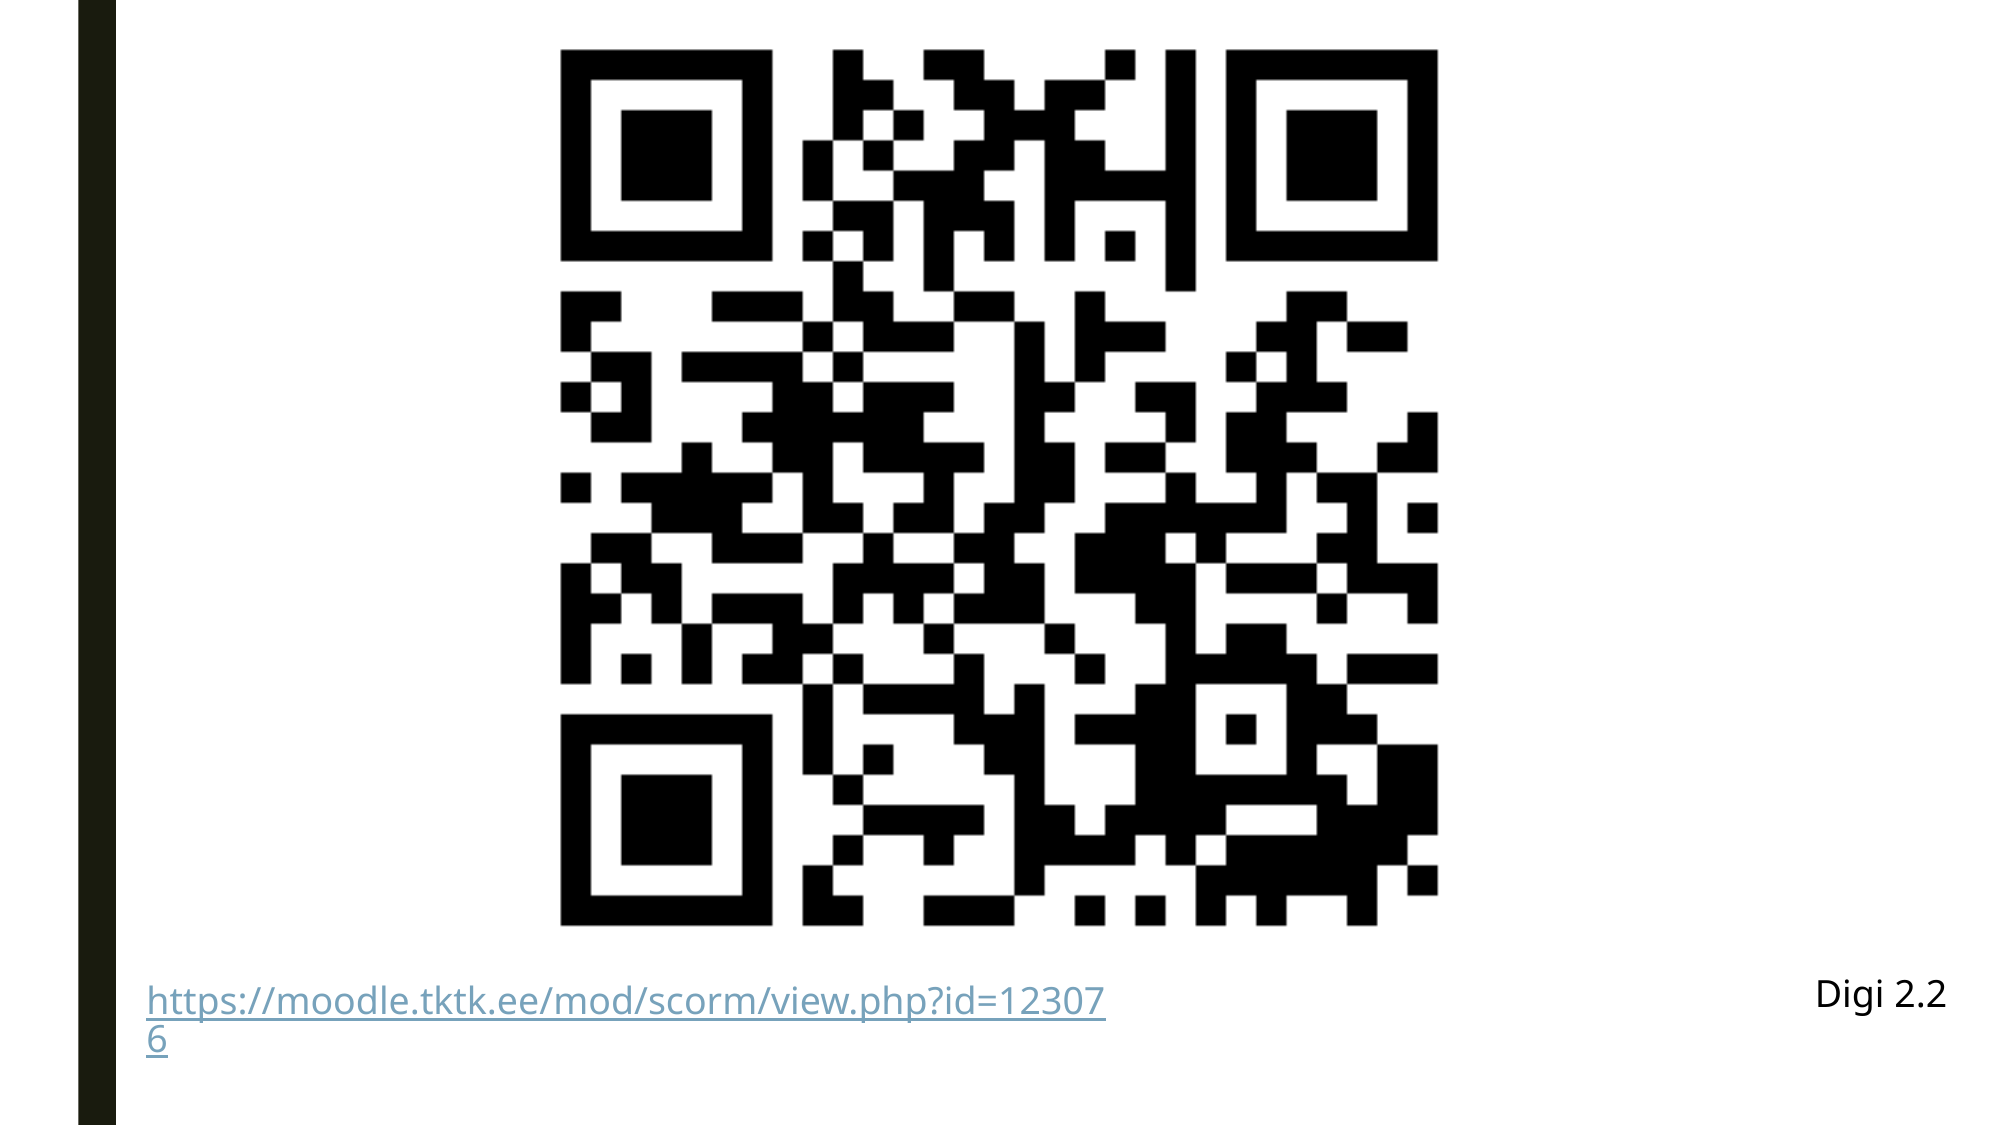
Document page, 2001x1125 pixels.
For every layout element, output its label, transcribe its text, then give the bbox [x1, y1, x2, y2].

text_box Digi 2.2 [1800, 962, 1978, 1023]
picture [559, 48, 1441, 929]
text_box https://moodle.tktk.ee/mod/scorm/view.php?id=123076 [131, 970, 1133, 1081]
